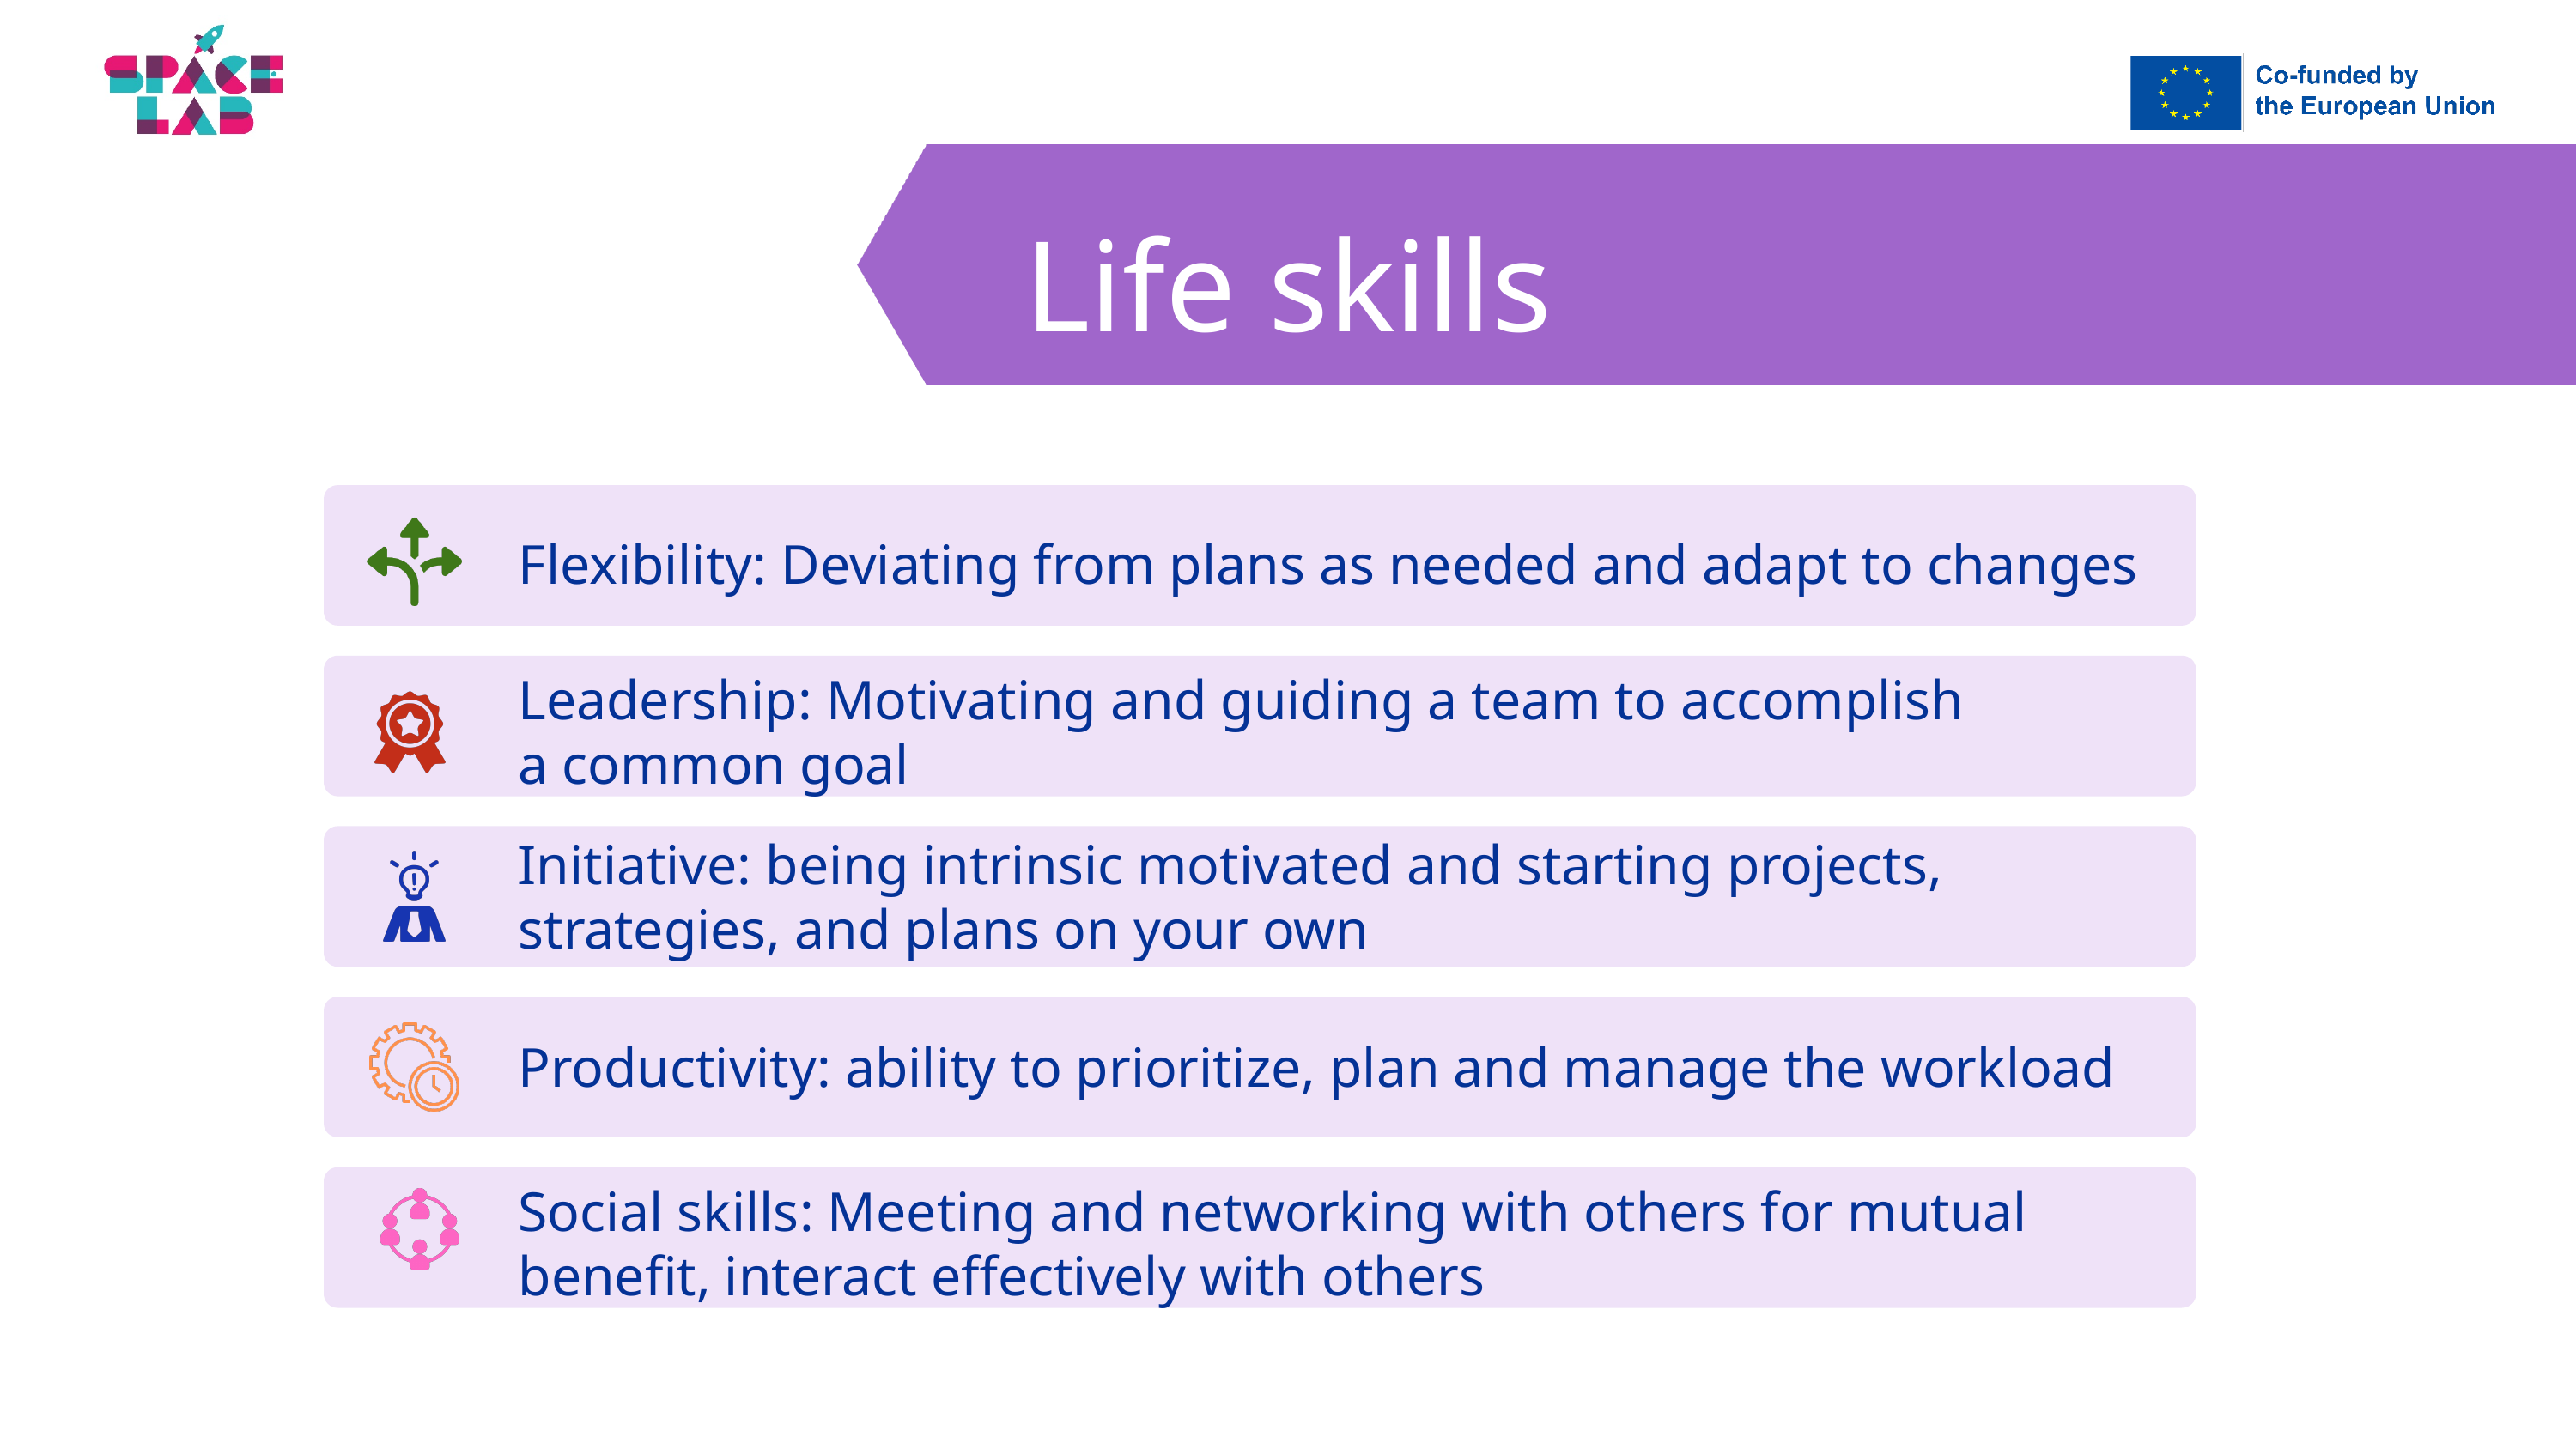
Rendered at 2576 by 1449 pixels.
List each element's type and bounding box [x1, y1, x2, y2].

picture [369, 1022, 459, 1113]
picture [2124, 50, 2523, 135]
picture [367, 517, 462, 606]
picture [383, 851, 446, 943]
text_box [323, 655, 2196, 797]
picture [380, 1188, 459, 1270]
text_box [323, 484, 2196, 627]
text_box [323, 826, 2196, 967]
picture [856, 143, 2576, 385]
text_box [323, 996, 2196, 1138]
picture [374, 691, 446, 773]
text_box [323, 1167, 2196, 1308]
picture [95, 15, 290, 142]
